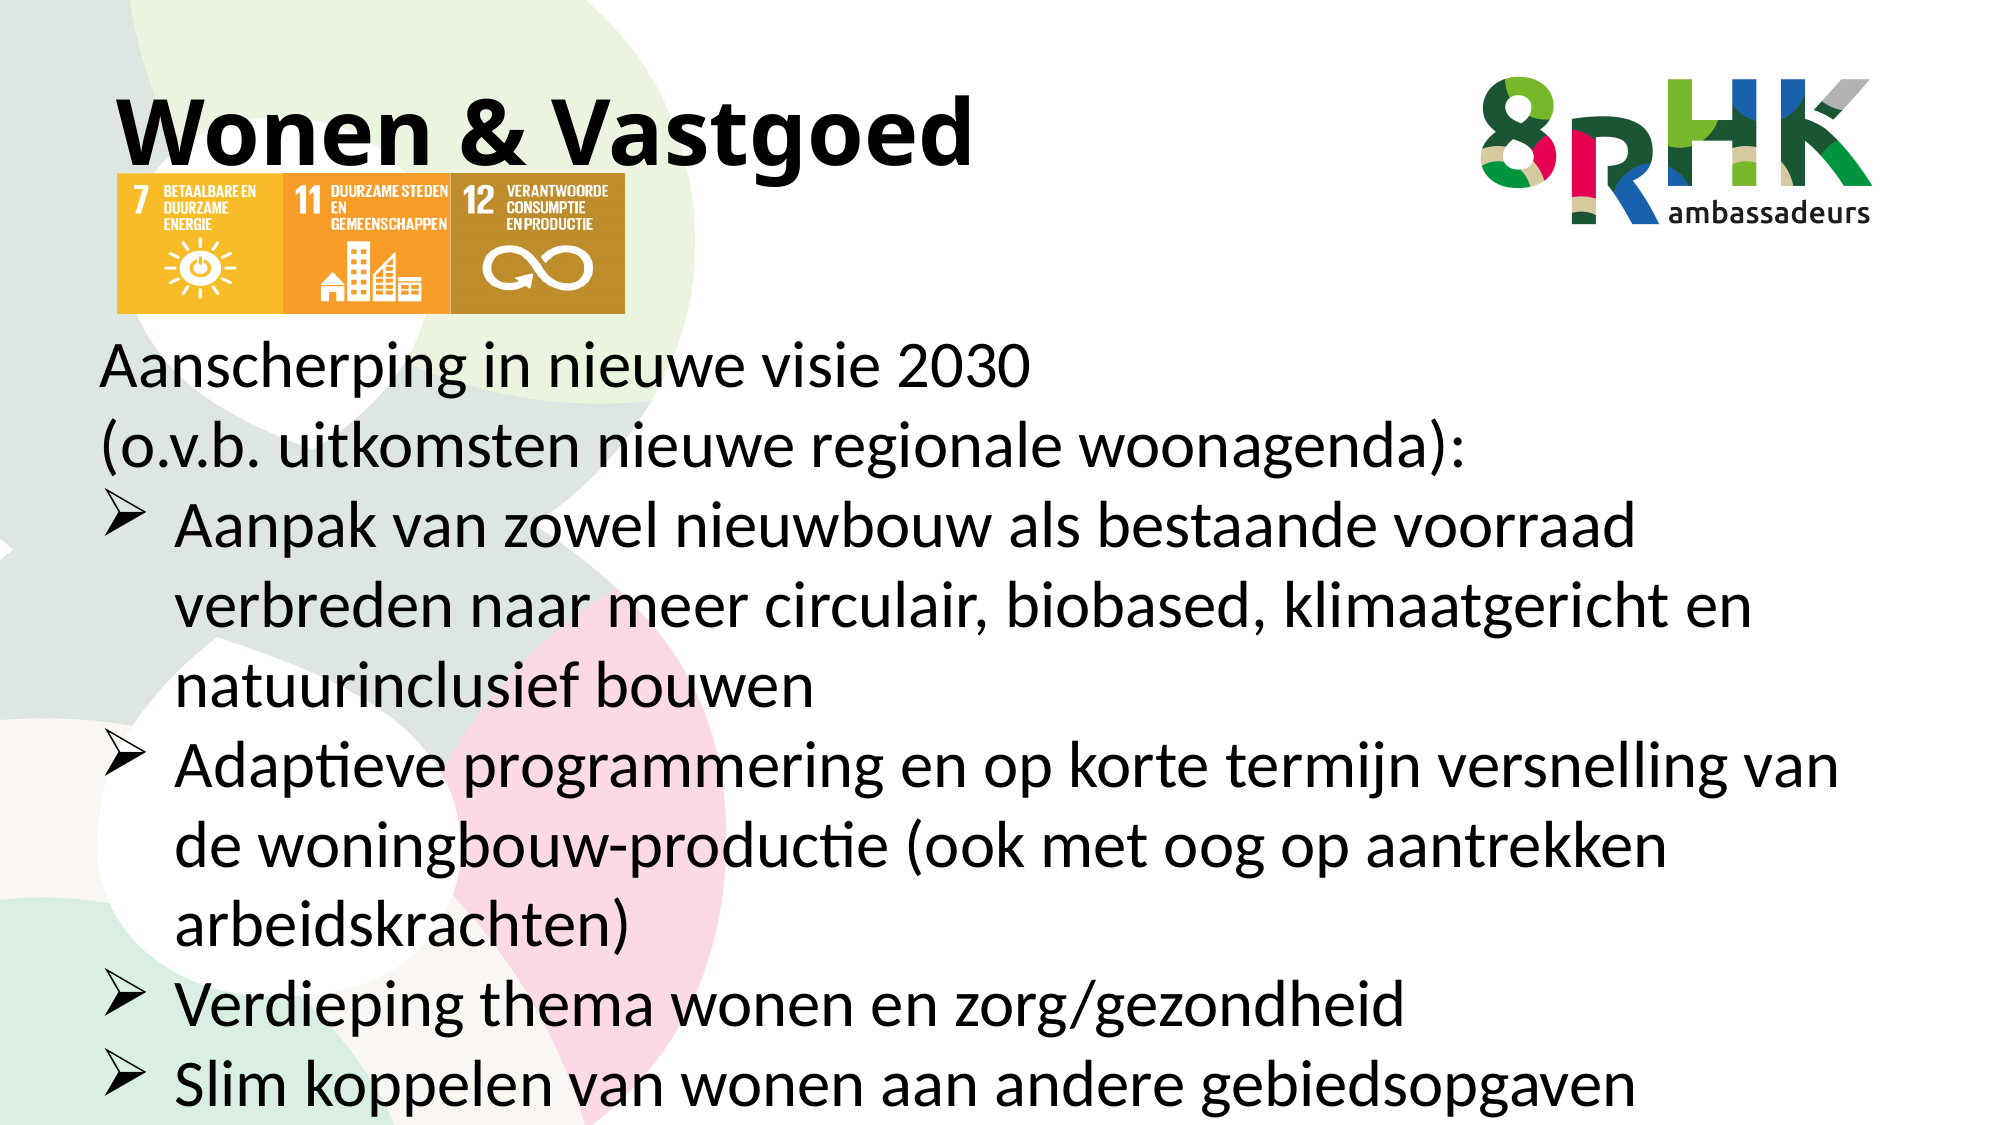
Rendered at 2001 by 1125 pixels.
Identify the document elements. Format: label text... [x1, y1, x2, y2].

picture [0, 0, 2000, 1125]
title Wonen & Vastgoed [101, 0, 1827, 174]
text_box Aanscherping in nieuwe visie 2030 (o.v.b. uitkomsten nieuwe regionale woonagenda): Aanpak van zowel nieuwbouw als bestaande voorraad verbreden naar meer circulair, biobased, klimaatgericht en natuurinclusief bouwen Adaptieve programmering en op korte termijn versnelling van de woningbouw-productie (ook met oog op aantrekken arbeidskrachten) Verdieping thema wonen en zorg/gezondheid Slim koppelen van wonen aan andere gebiedsopgaven [85, 313, 1876, 1125]
